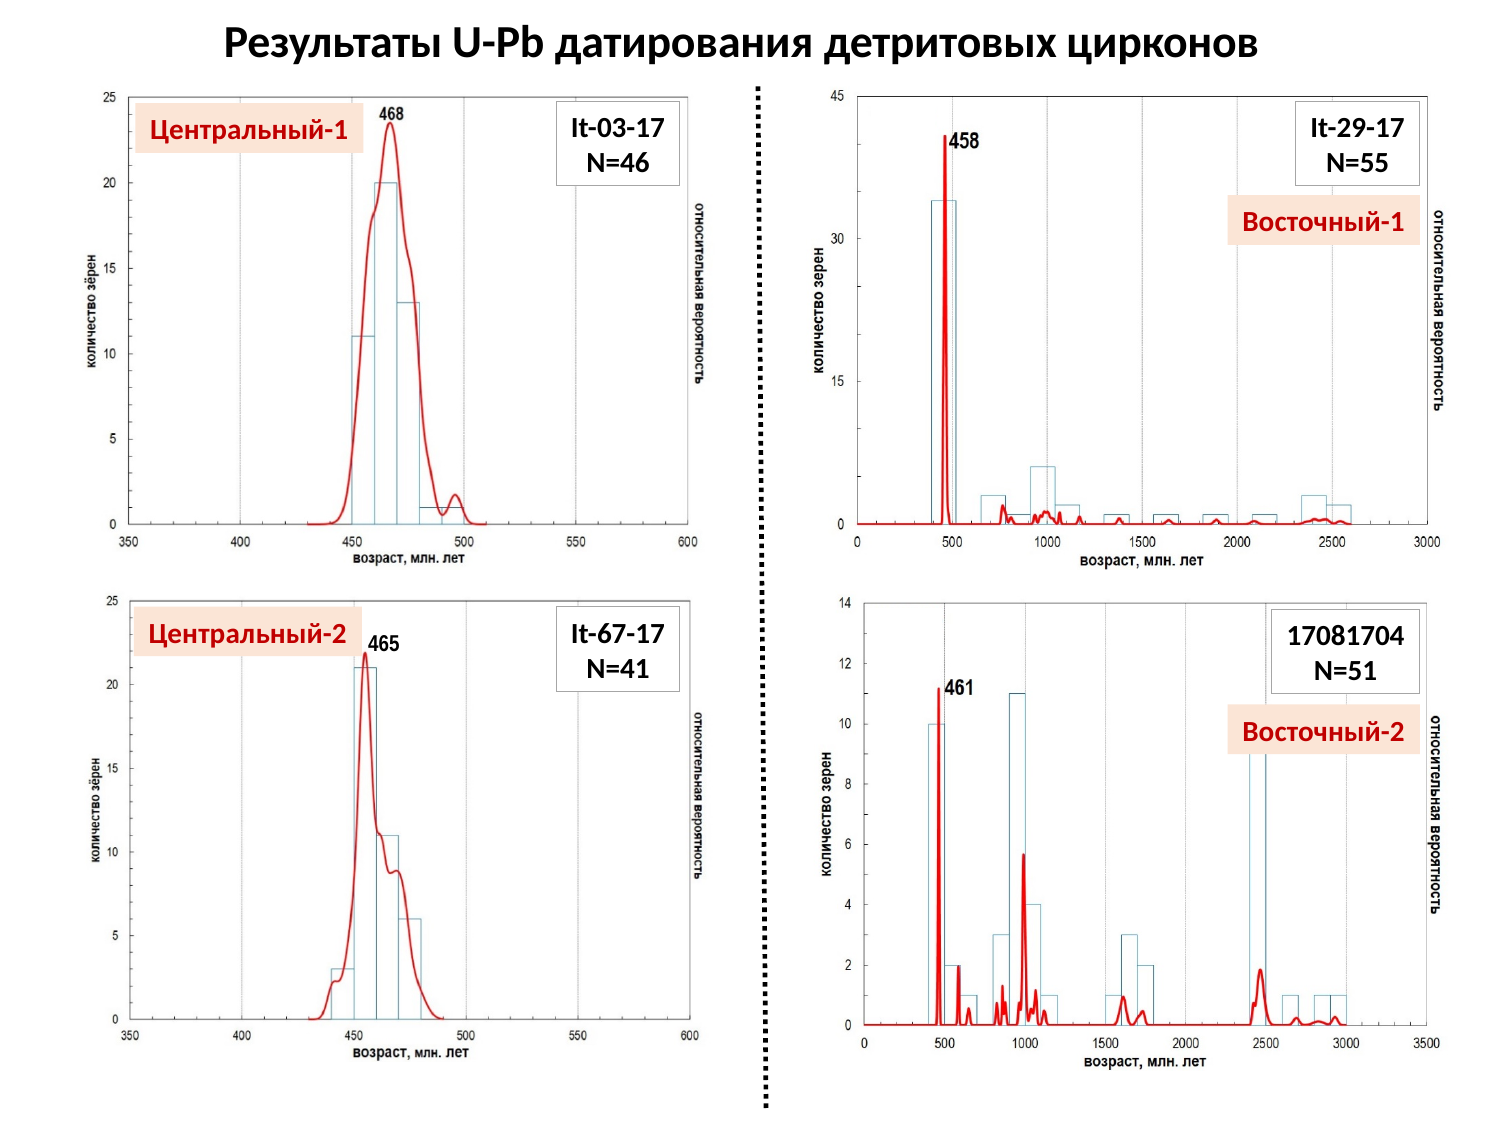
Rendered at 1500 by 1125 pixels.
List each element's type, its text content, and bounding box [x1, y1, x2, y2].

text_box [757, 86, 766, 1112]
picture [80, 584, 719, 1062]
picture [804, 86, 1462, 570]
picture [80, 86, 720, 570]
title Результаты U-Pb датирования детритовых цирконов [221, 0, 1279, 134]
picture [804, 586, 1453, 1071]
